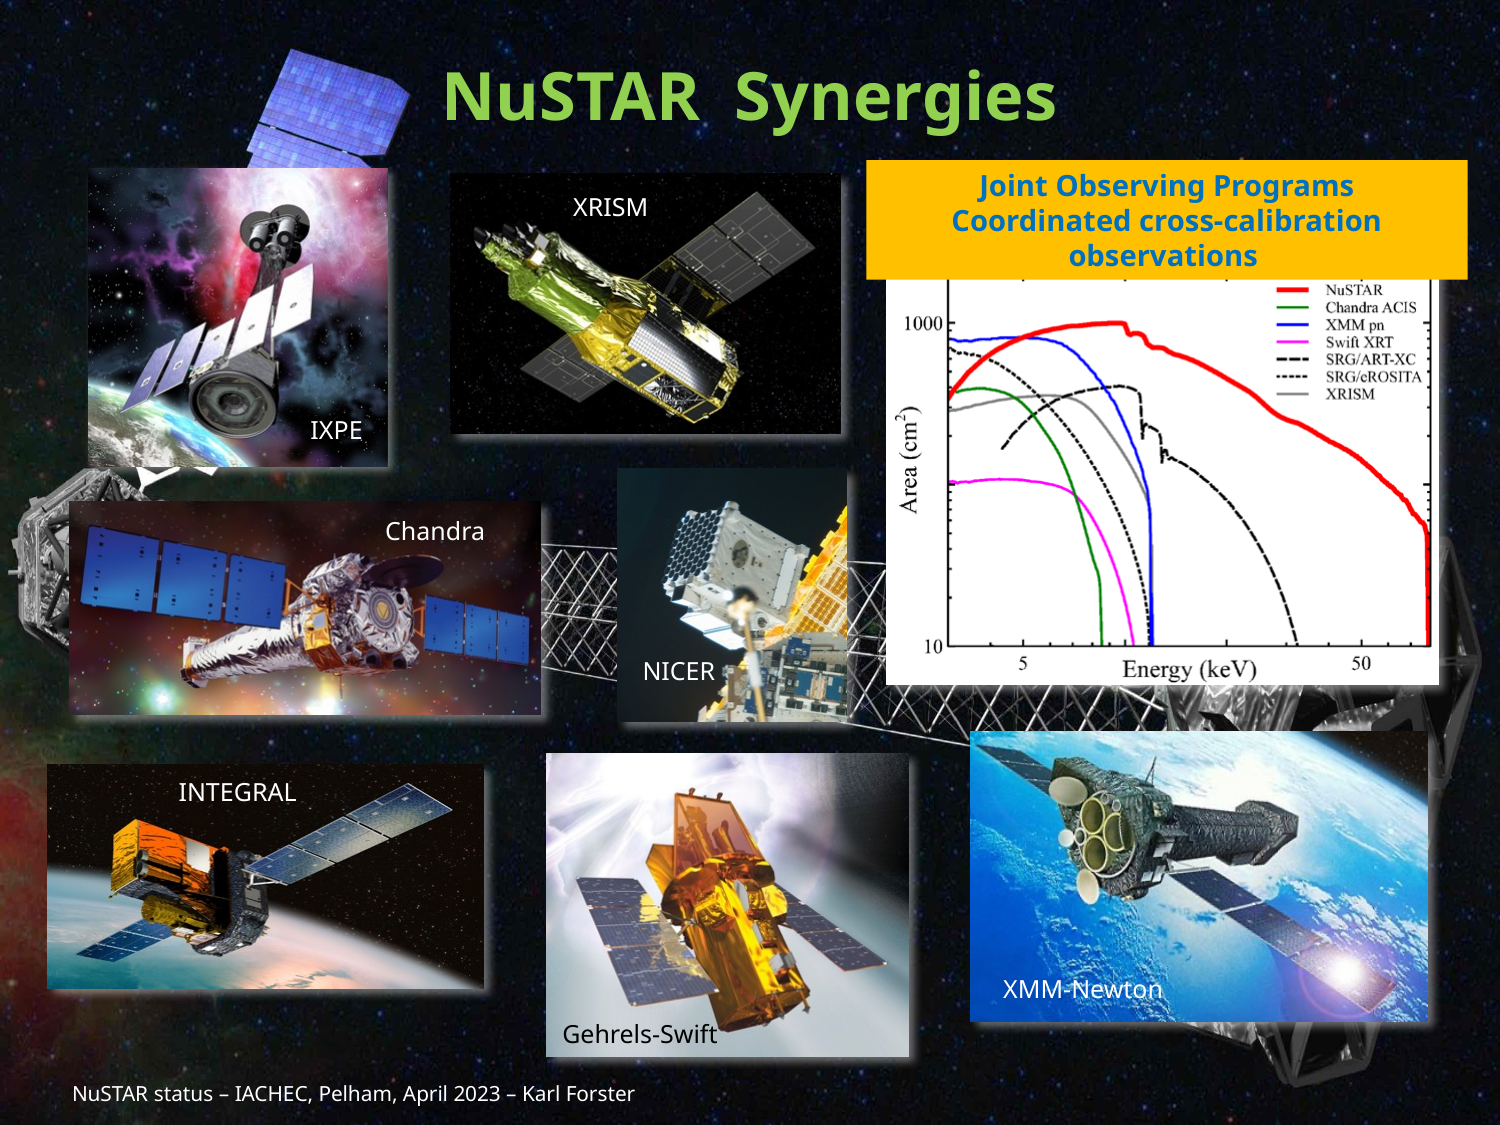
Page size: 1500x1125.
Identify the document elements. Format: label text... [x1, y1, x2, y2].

text_box NuSTAR status – IACHEC, Pelham, April 2023 – Karl Forster [57, 1073, 651, 1114]
picture [0, 0, 1500, 1125]
text_box Joint Observing Programs Coordinated cross-calibration observations [866, 160, 1468, 280]
text_box NuSTAR Synergies [341, 46, 1159, 142]
text_box [81, 513, 544, 717]
